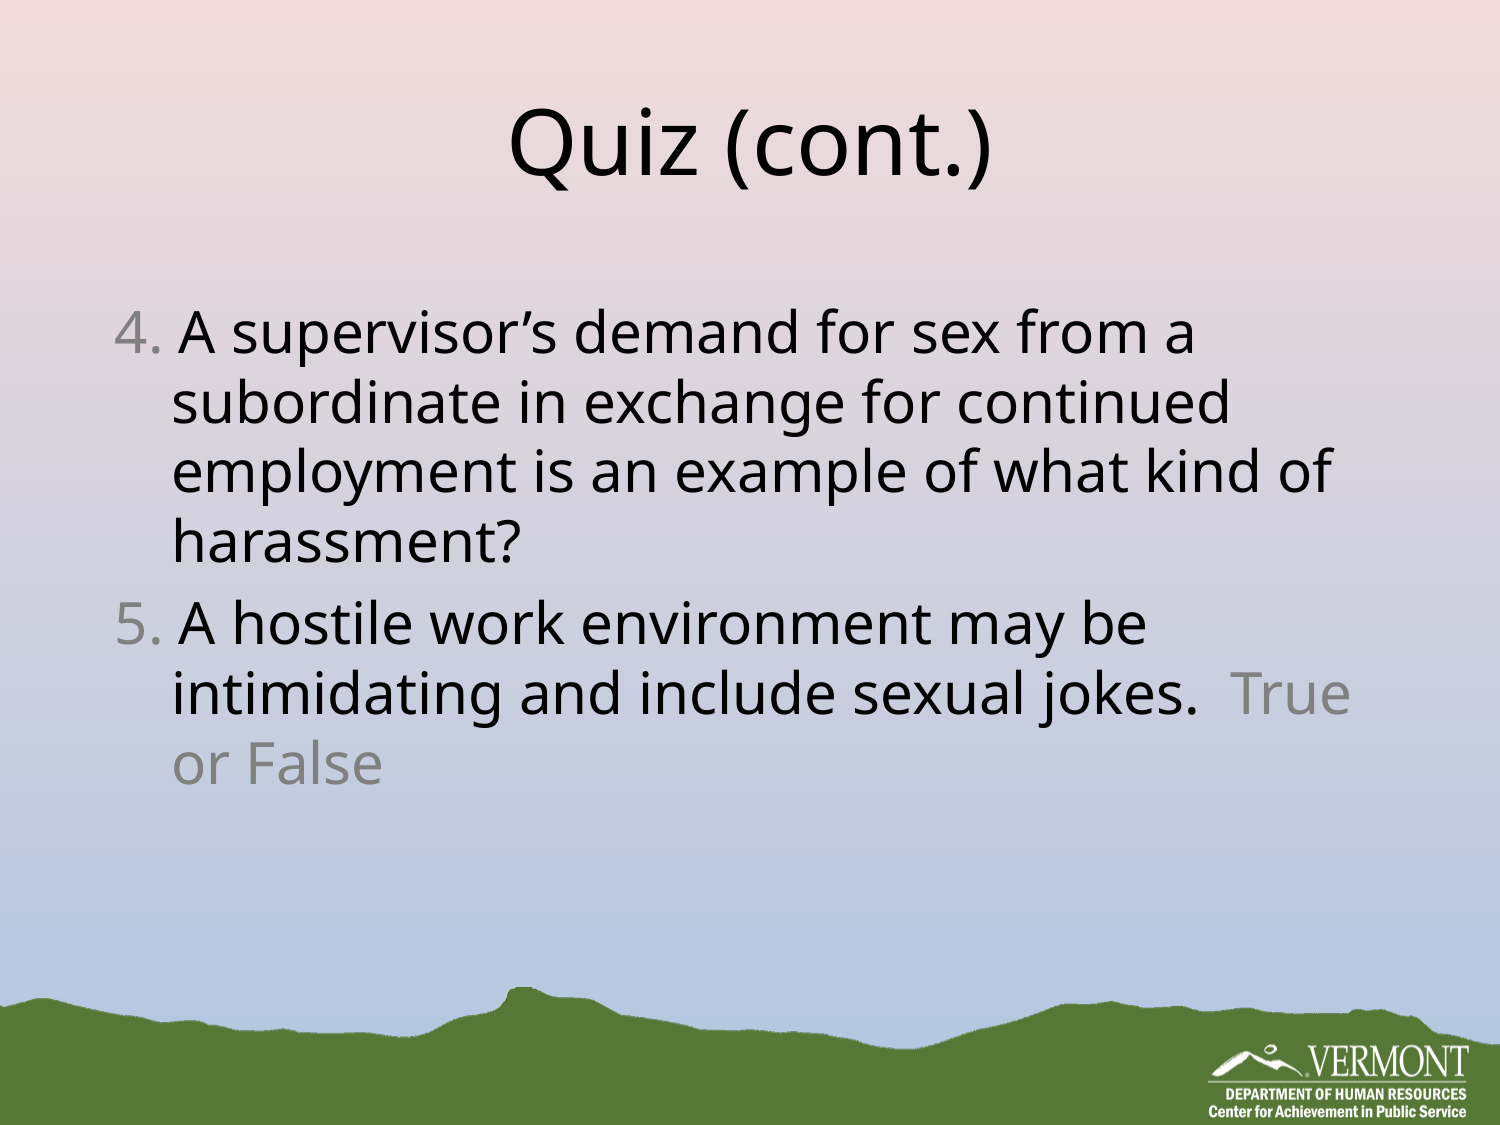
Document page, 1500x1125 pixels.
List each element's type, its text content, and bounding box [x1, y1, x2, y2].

picture [0, 987, 1500, 1125]
list 4. A supervisor’s demand for sex from a subordinate in exchange for continued employment is an example of what kind of harassment? 5. A hostile work environment may be intimidating and include sexual jokes. True or False [99, 287, 1388, 963]
title Quiz (cont.) [75, 45, 1425, 233]
